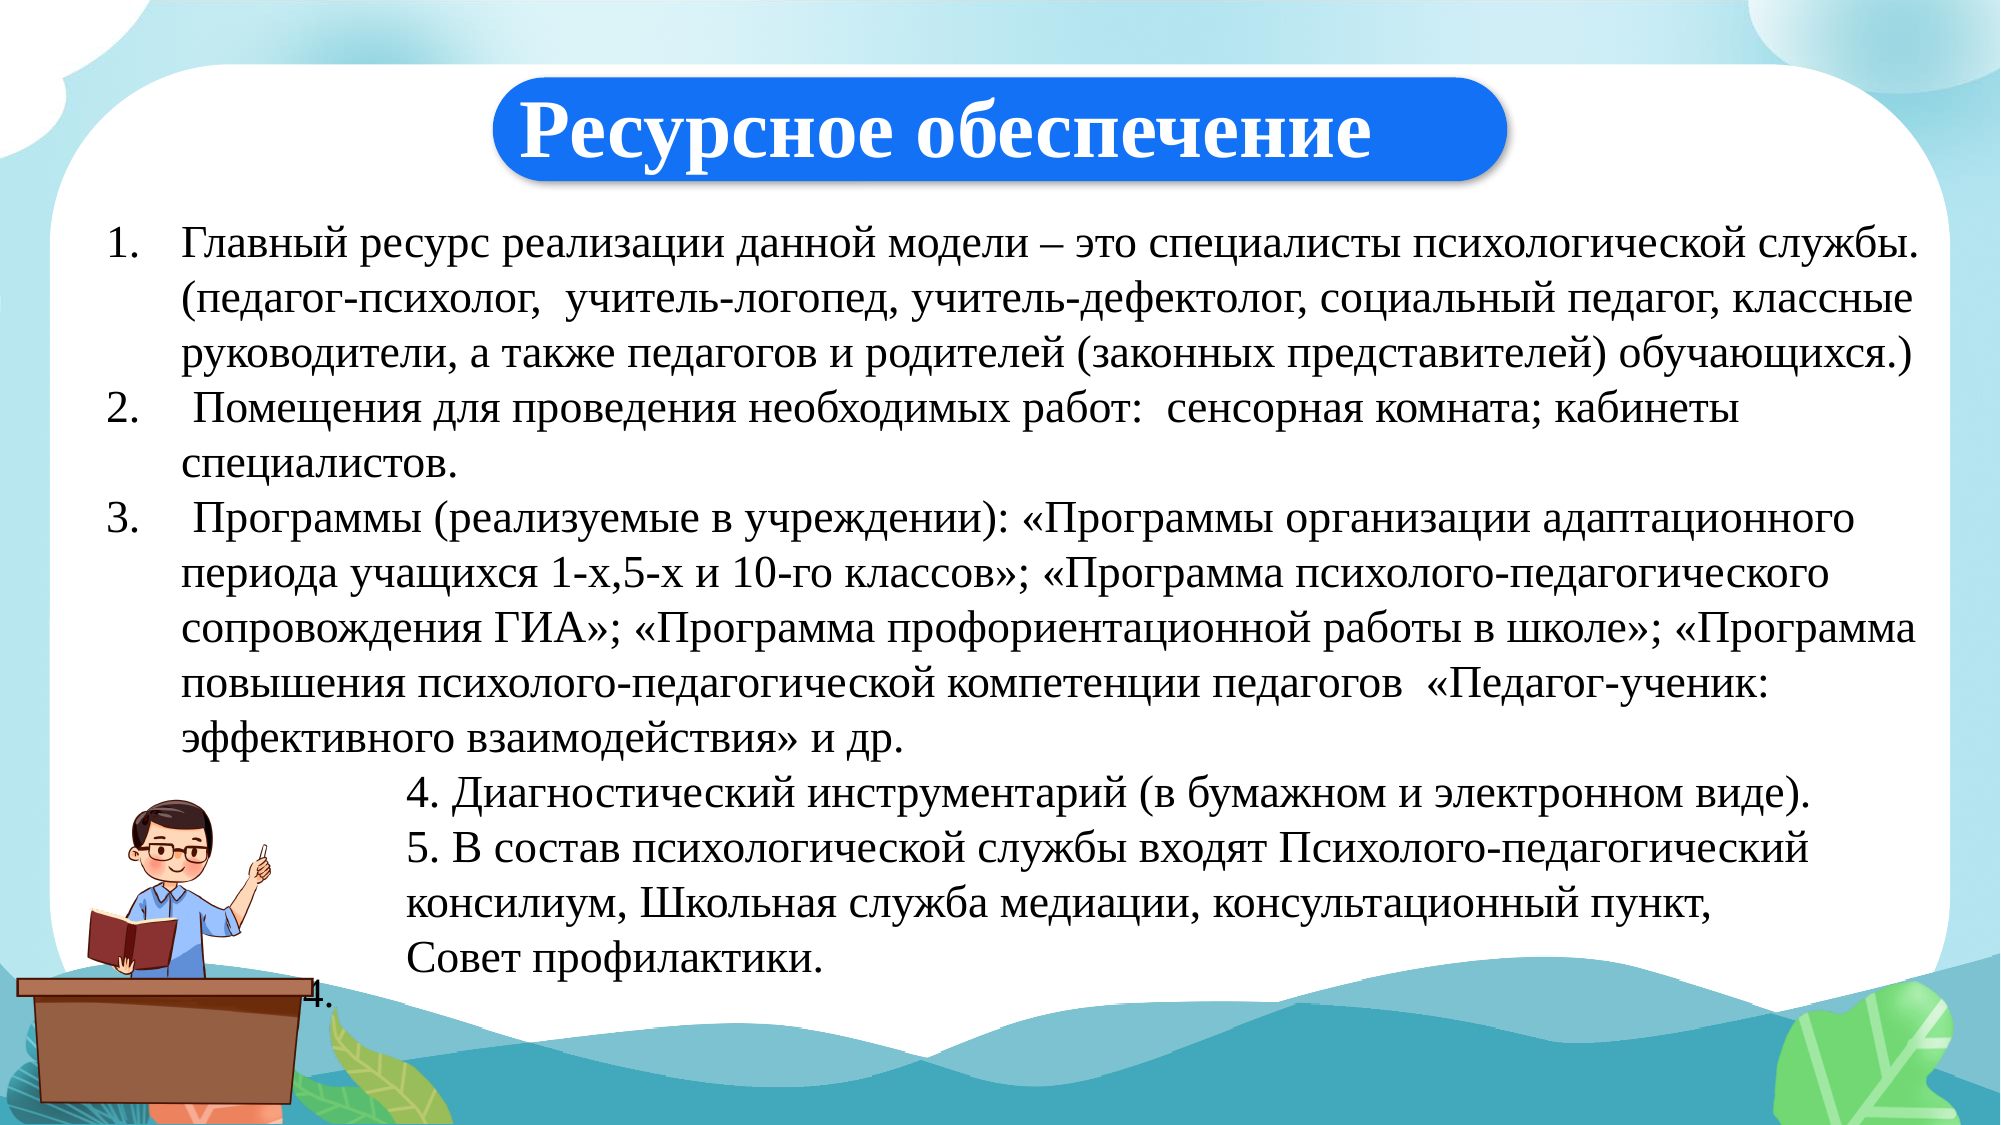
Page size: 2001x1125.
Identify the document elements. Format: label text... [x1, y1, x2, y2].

text_box Главный ресурс реализации данной модели – это специалисты психологической службы. (педагог-психолог, учитель-логопед, учитель-дефектолог, социальный педагог, классные руководители, а также педагогов и родителей (законных представителей) обучающихся.) Помещения для проведения необходимых работ: сенсорная комната; кабинеты специалистов. Программы (реализуемые в учреждении): «Программы организации адаптационного периода учащихся 1-х,5-х и 10-го классов»; «Программа психолого-педагогического сопровождения ГИА»; «Программа профориентационной работы в школе»; «Программа повышения психолого-педагогической компетенции педагогов «Педагог-ученик: эффективного взаимодействия» и др. 4. Диагностический инструментарий (в бумажном и электронном виде). 5. В состав психологической службы входят Психолого-педагогический консилиум, Школьная служба медиации, консультационный пункт, Совет профилактики. [91, 204, 1955, 1125]
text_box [492, 66, 1508, 230]
picture [0, 0, 2001, 1125]
